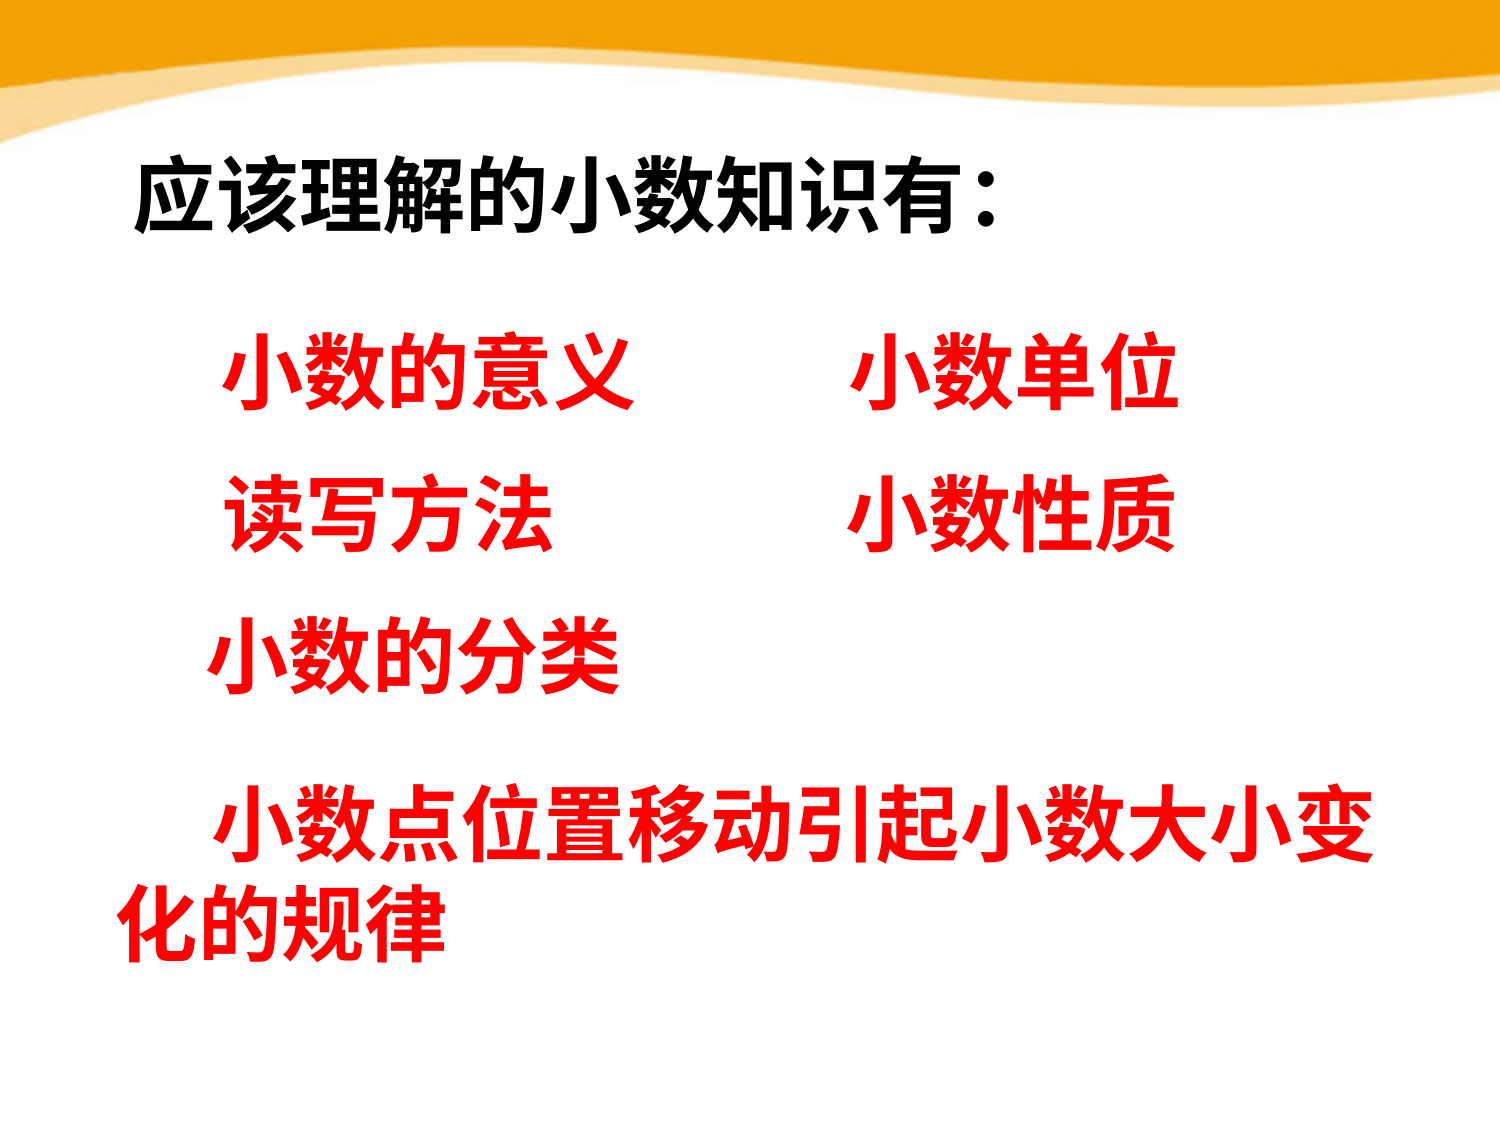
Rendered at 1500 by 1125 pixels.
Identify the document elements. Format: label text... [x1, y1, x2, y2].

text_box 小数性质 [795, 464, 1228, 559]
text_box 小数的分类 [159, 606, 669, 701]
text_box 读写方法 [183, 464, 595, 559]
text_box 小数点位置移动引起小数大小变化的规律 [100, 771, 1436, 973]
title 应该理解的小数知识有： [88, 145, 1010, 241]
picture [0, 0, 1500, 1125]
text_box 小数的意义 [177, 322, 680, 418]
text_box 小数单位 [809, 322, 1221, 418]
